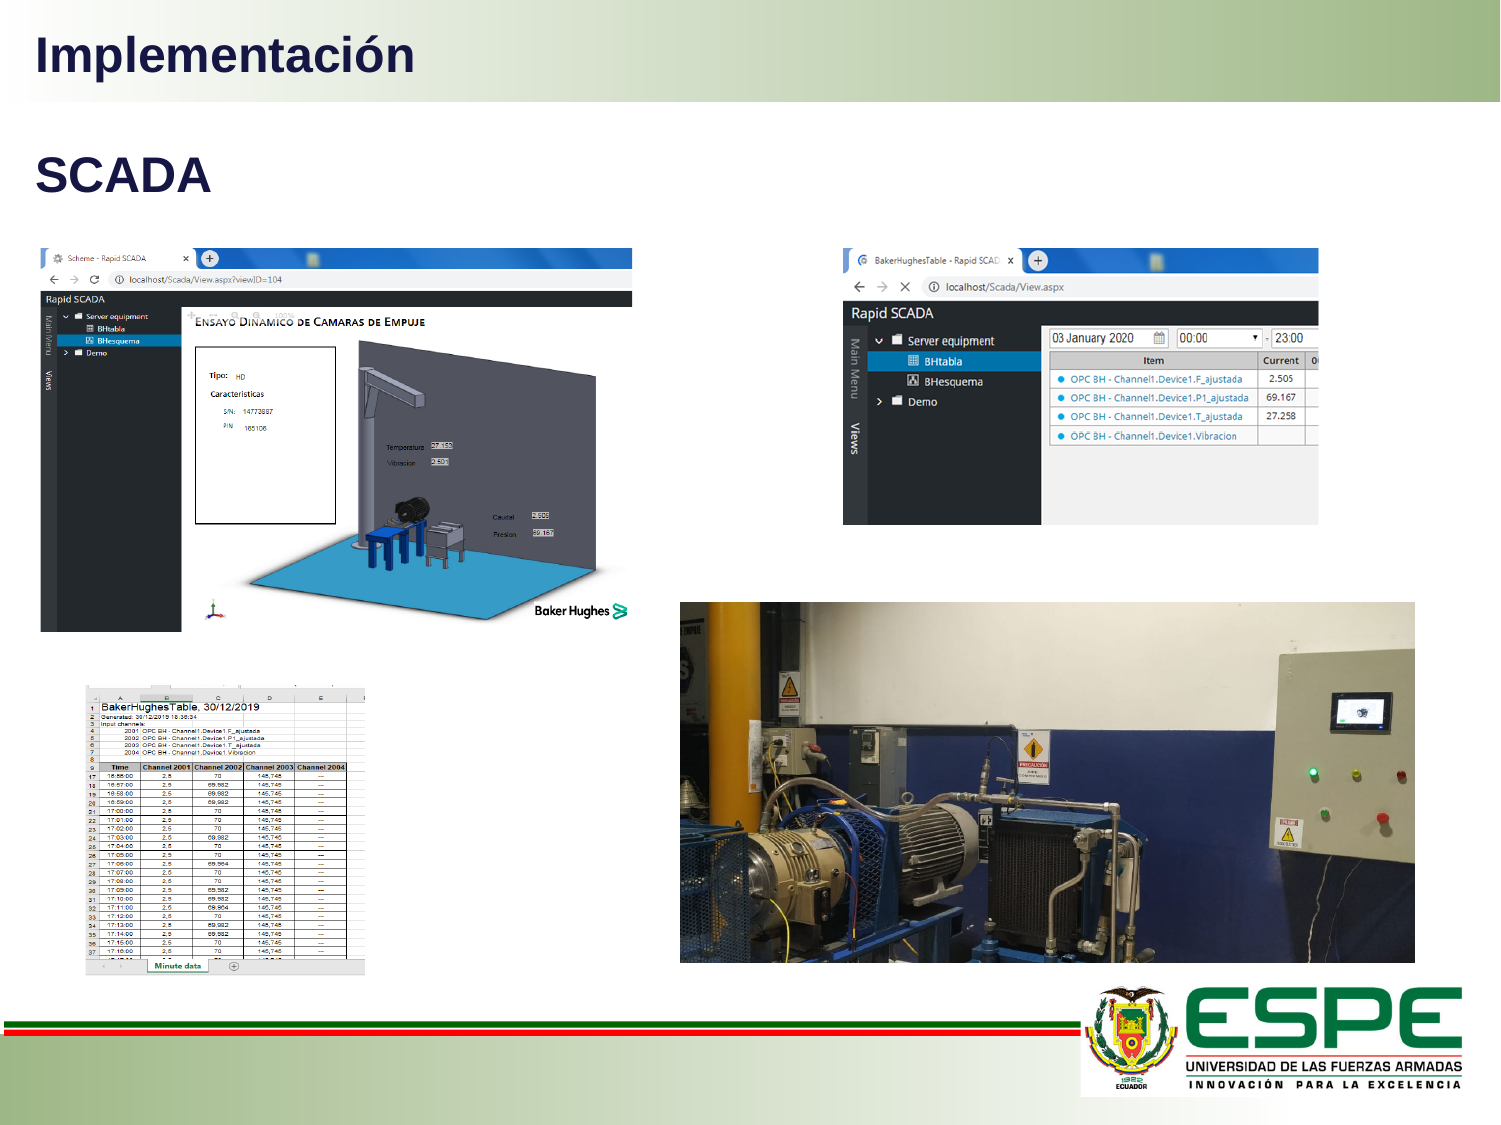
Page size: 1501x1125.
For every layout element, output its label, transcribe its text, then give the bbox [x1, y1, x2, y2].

picture [842, 248, 1319, 525]
picture [40, 248, 633, 633]
title Implementación SCADA [20, 14, 1501, 92]
picture [679, 601, 1416, 963]
picture [85, 684, 366, 976]
picture [1080, 975, 1483, 1098]
text_box [40, 118, 1466, 194]
